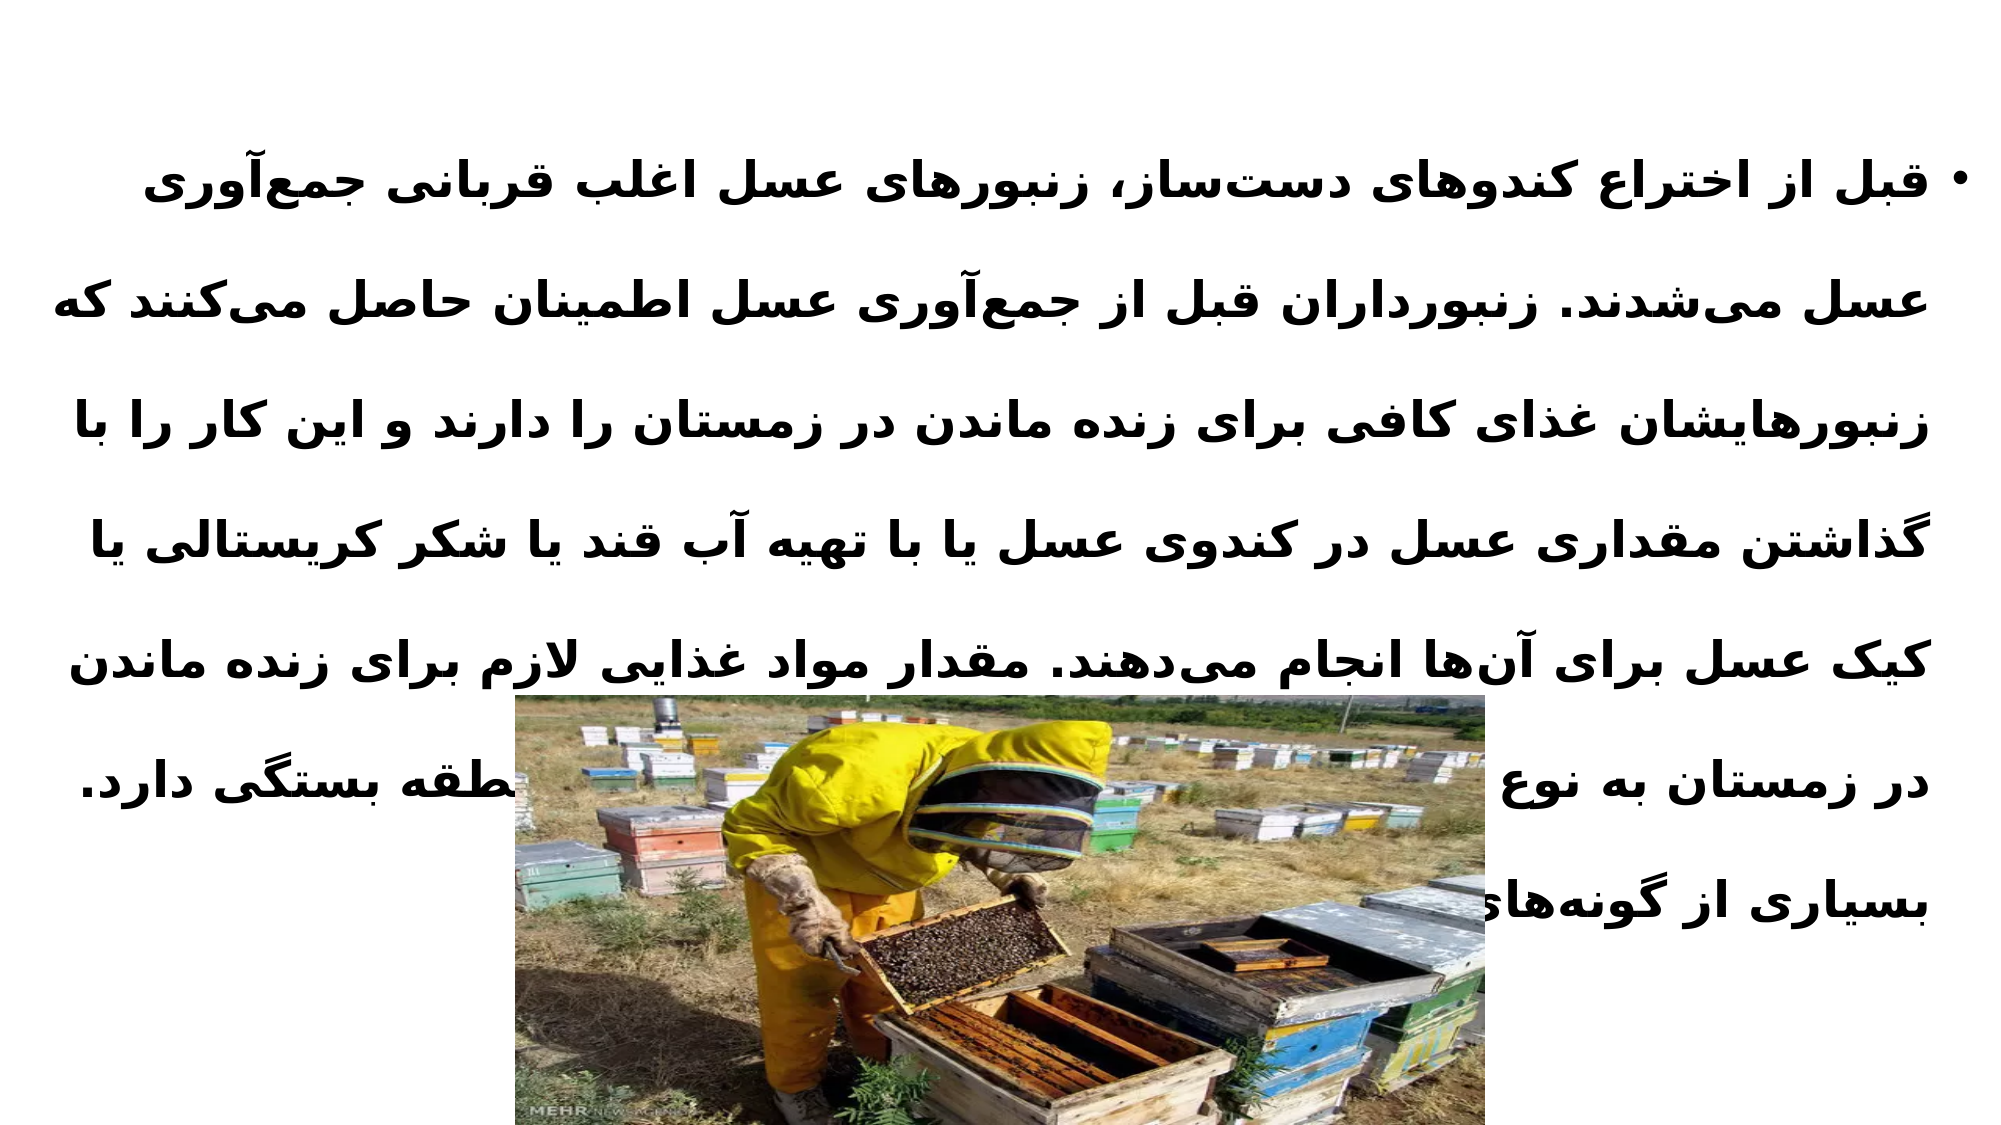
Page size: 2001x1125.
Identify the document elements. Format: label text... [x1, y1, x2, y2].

list قبل از اختراع کندوهای دست‌ساز، زنبورهای عسل اغلب قربانی جمع‌آوری عسل می‌شدند. زنبورداران قبل از جمع‌آوری عسل اطمینان حاصل می‌کنند که زنبورهایشان غذای کافی برای زنده ماندن در زمستان را دارند و این کار را با گذاشتن مقداری عسل در کندوی عسل یا با تهیه آب قند یا شکر کریستالی یا کیک عسل برای آن‌ها انجام می‌دهند. مقدار مواد غذایی لازم برای زنده ماندن در زمستان به نوع زنبور و طول و شدت زمستان‌های آن منطقه بستگی دارد. بسیاری از گونه‌های جانوری علاقه زیادی به عسل دارند. [12, 80, 1985, 1125]
picture [515, 695, 1485, 1125]
